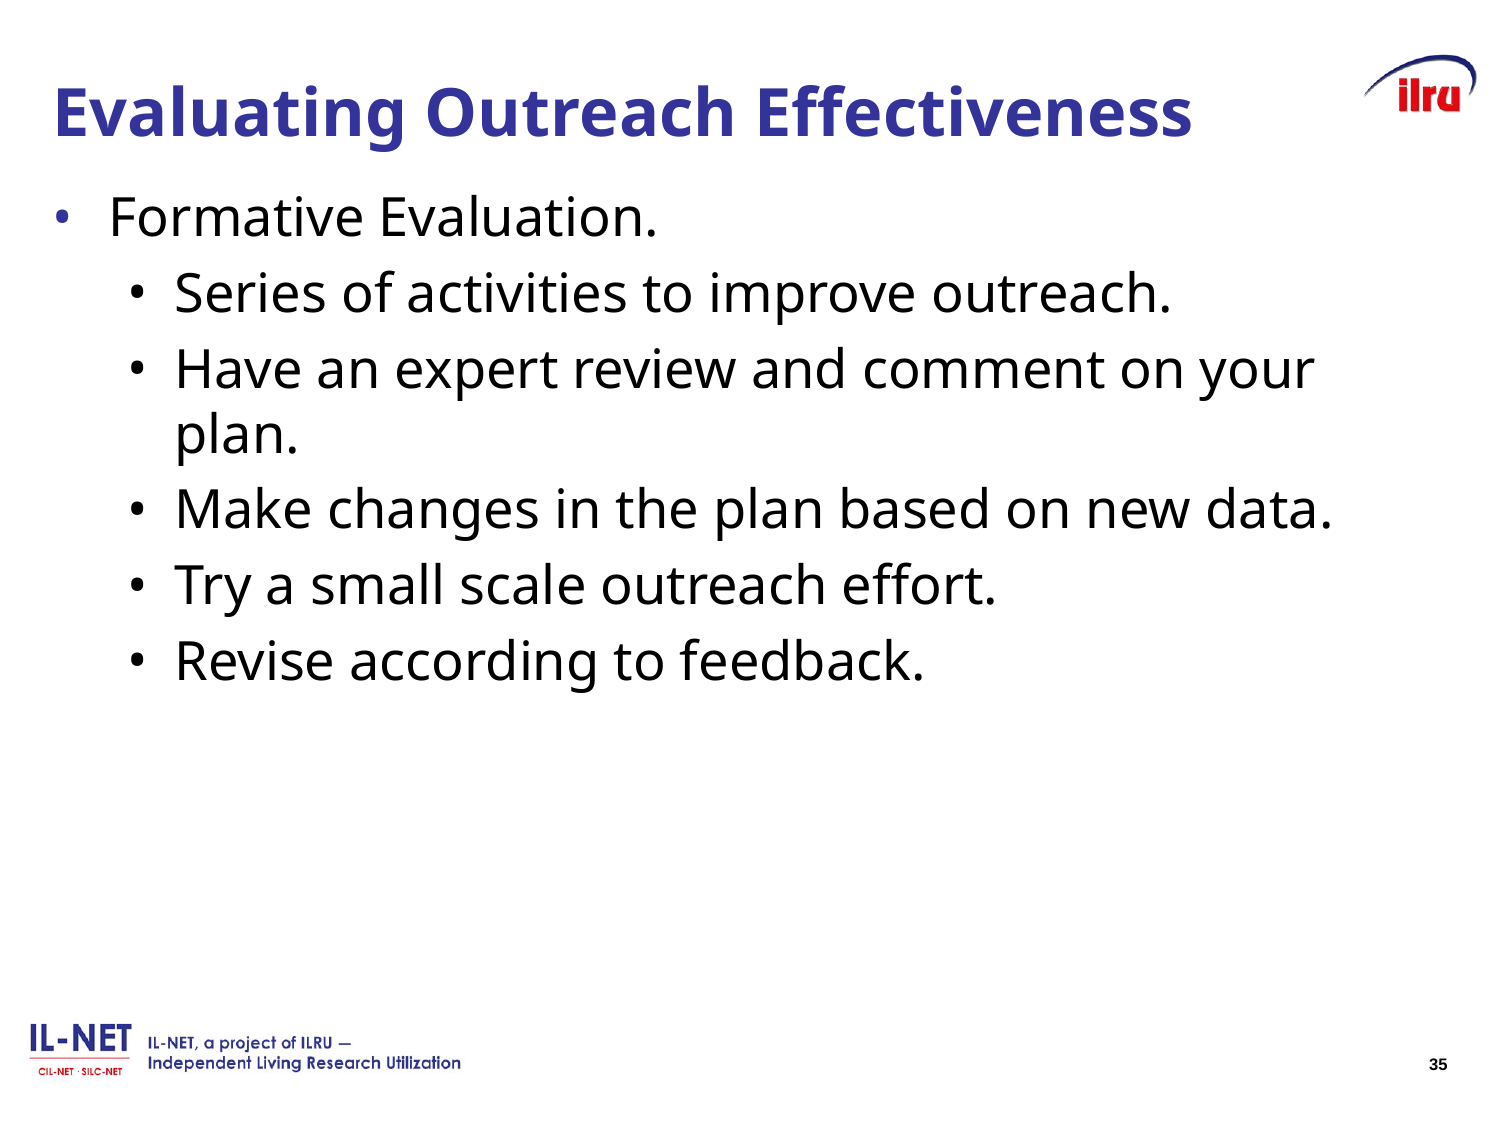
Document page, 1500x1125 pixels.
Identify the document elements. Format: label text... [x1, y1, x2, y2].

list Formative Evaluation. Series of activities to improve outreach. Have an expert review and comment on your plan. Make changes in the plan based on new data. Try a small scale outreach effort. Revise according to feedback. [37, 174, 1463, 1000]
title Evaluating Outreach Effectiveness [37, 45, 1300, 174]
picture [12, 1005, 478, 1092]
picture [1362, 52, 1488, 113]
